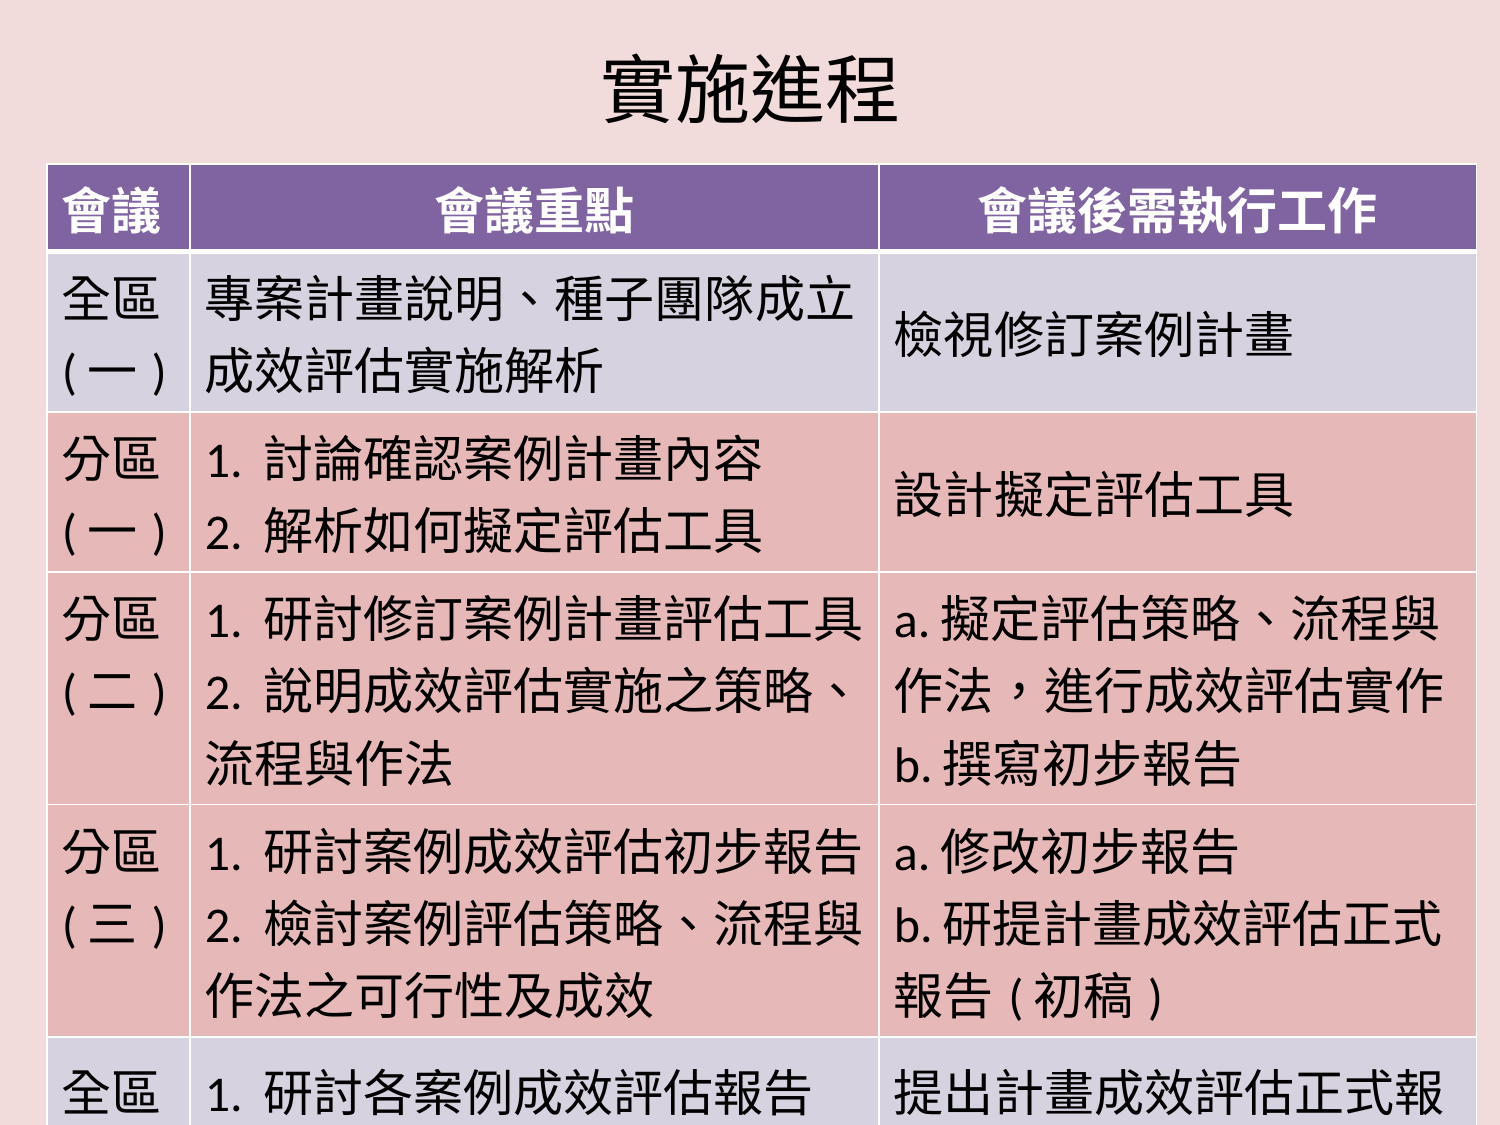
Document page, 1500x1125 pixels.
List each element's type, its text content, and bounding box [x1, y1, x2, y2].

table_cell 分區(一) [48, 413, 189, 571]
table_cell 全區(一) [48, 254, 189, 411]
table_cell a.擬定評估策略、流程與 作法，進行成效評估實作 b.撰寫初步報告 [880, 573, 1476, 804]
table_header 會議後需執行工作 [880, 165, 1476, 249]
table_cell 專案計畫說明、種子團隊成立 成效評估實施解析 [191, 254, 878, 411]
table_cell 提出計畫成效評估正式報告(定稿) [880, 1038, 1476, 1125]
table_cell 檢視修訂案例計畫 [880, 254, 1476, 411]
table_cell 1. 研討修訂案例計畫評估工具 2. 說明成效評估實施之策略、流程與作法 [191, 573, 878, 804]
table_cell 分區(二) [48, 573, 189, 804]
table_cell a.修改初步報告 b.研提計畫成效評估正式報告(初稿) [880, 805, 1476, 1036]
table_cell 1. 研討各案例成效評估報告 2. 檢討建議與修正 [191, 1038, 878, 1125]
table_cell 1. 研討案例成效評估初步報告 2. 檢討案例評估策略、流程與作法之可行性及成效 [191, 805, 878, 1036]
table_cell 分區(三) [48, 805, 189, 1036]
table_header 會議重點 [191, 165, 878, 249]
table_cell 設計擬定評估工具 [880, 413, 1476, 571]
table_cell 1. 討論確認案例計畫內容 2. 解析如何擬定評估工具 [191, 413, 878, 571]
table_header 會議 [48, 165, 189, 249]
title 實施進程 [75, 35, 1425, 141]
table_cell 全區(二) [48, 1038, 189, 1125]
